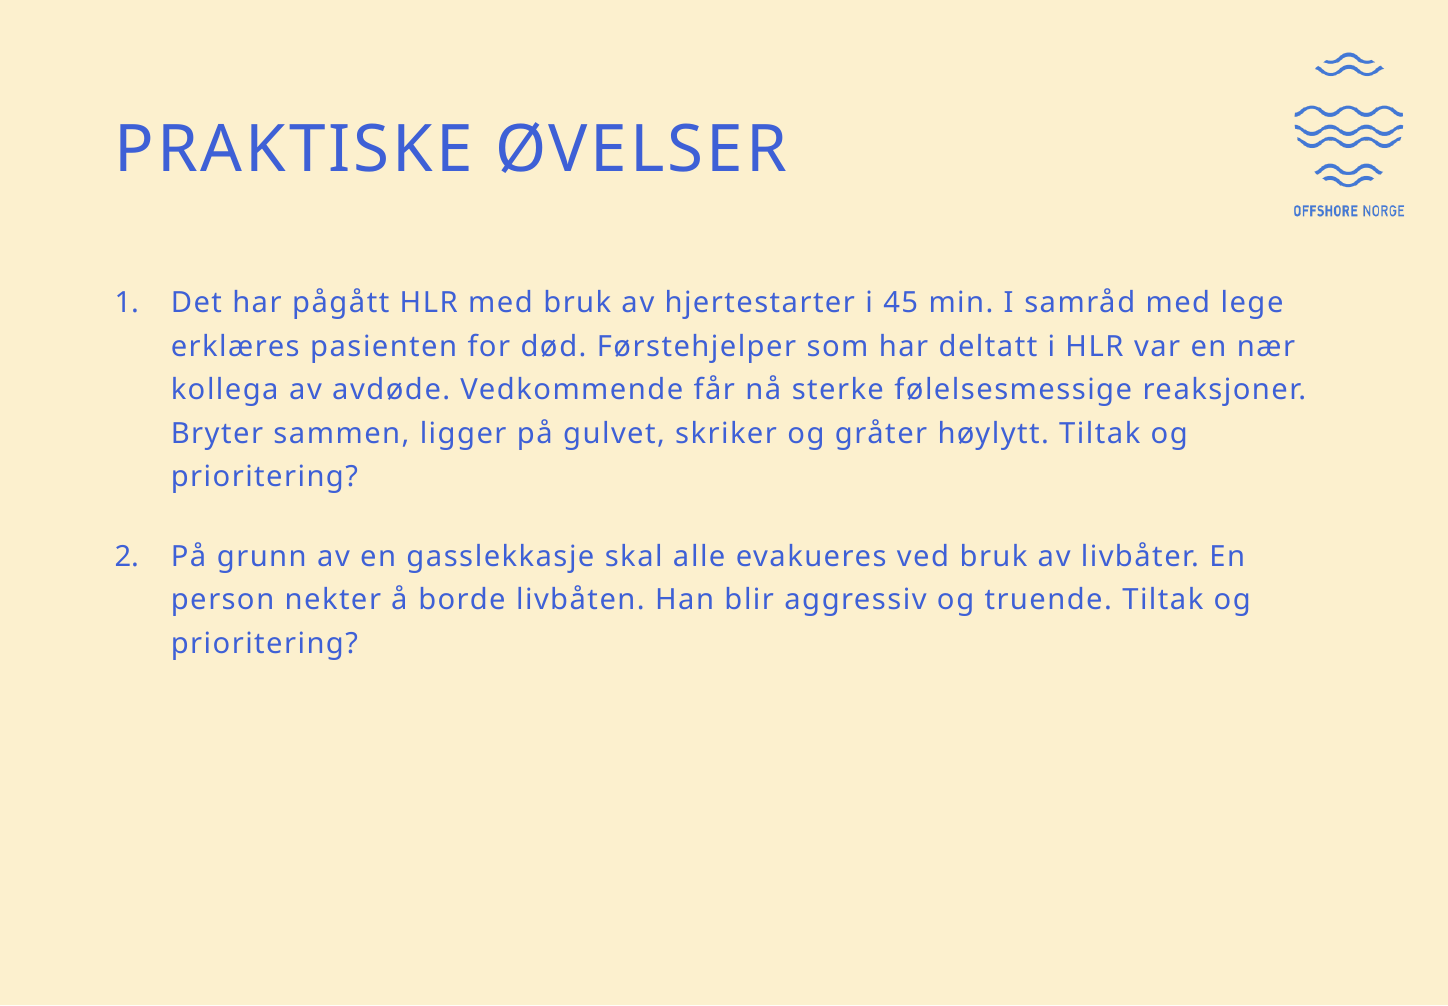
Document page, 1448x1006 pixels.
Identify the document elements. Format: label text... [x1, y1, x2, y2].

title Praktiske øvelser [99, 53, 1349, 248]
list Det har pågått HLR med bruk av hjertestarter i 45 min. I samråd med lege erklæres pasienten for død. Førstehjelper som har deltatt i HLR var en nær kollega av avdøde. Vedkommende får nå sterke følelsesmessige reaksjoner. Bryter sammen, ligger på gulvet, skriker og gråter høylytt. Tiltak og prioritering? På grunn av en gasslekkasje skal alle evakueres ved bruk av livbåter. En person nekter å borde livbåten. Han blir aggressiv og truende. Tiltak og prioritering? [99, 267, 1349, 906]
